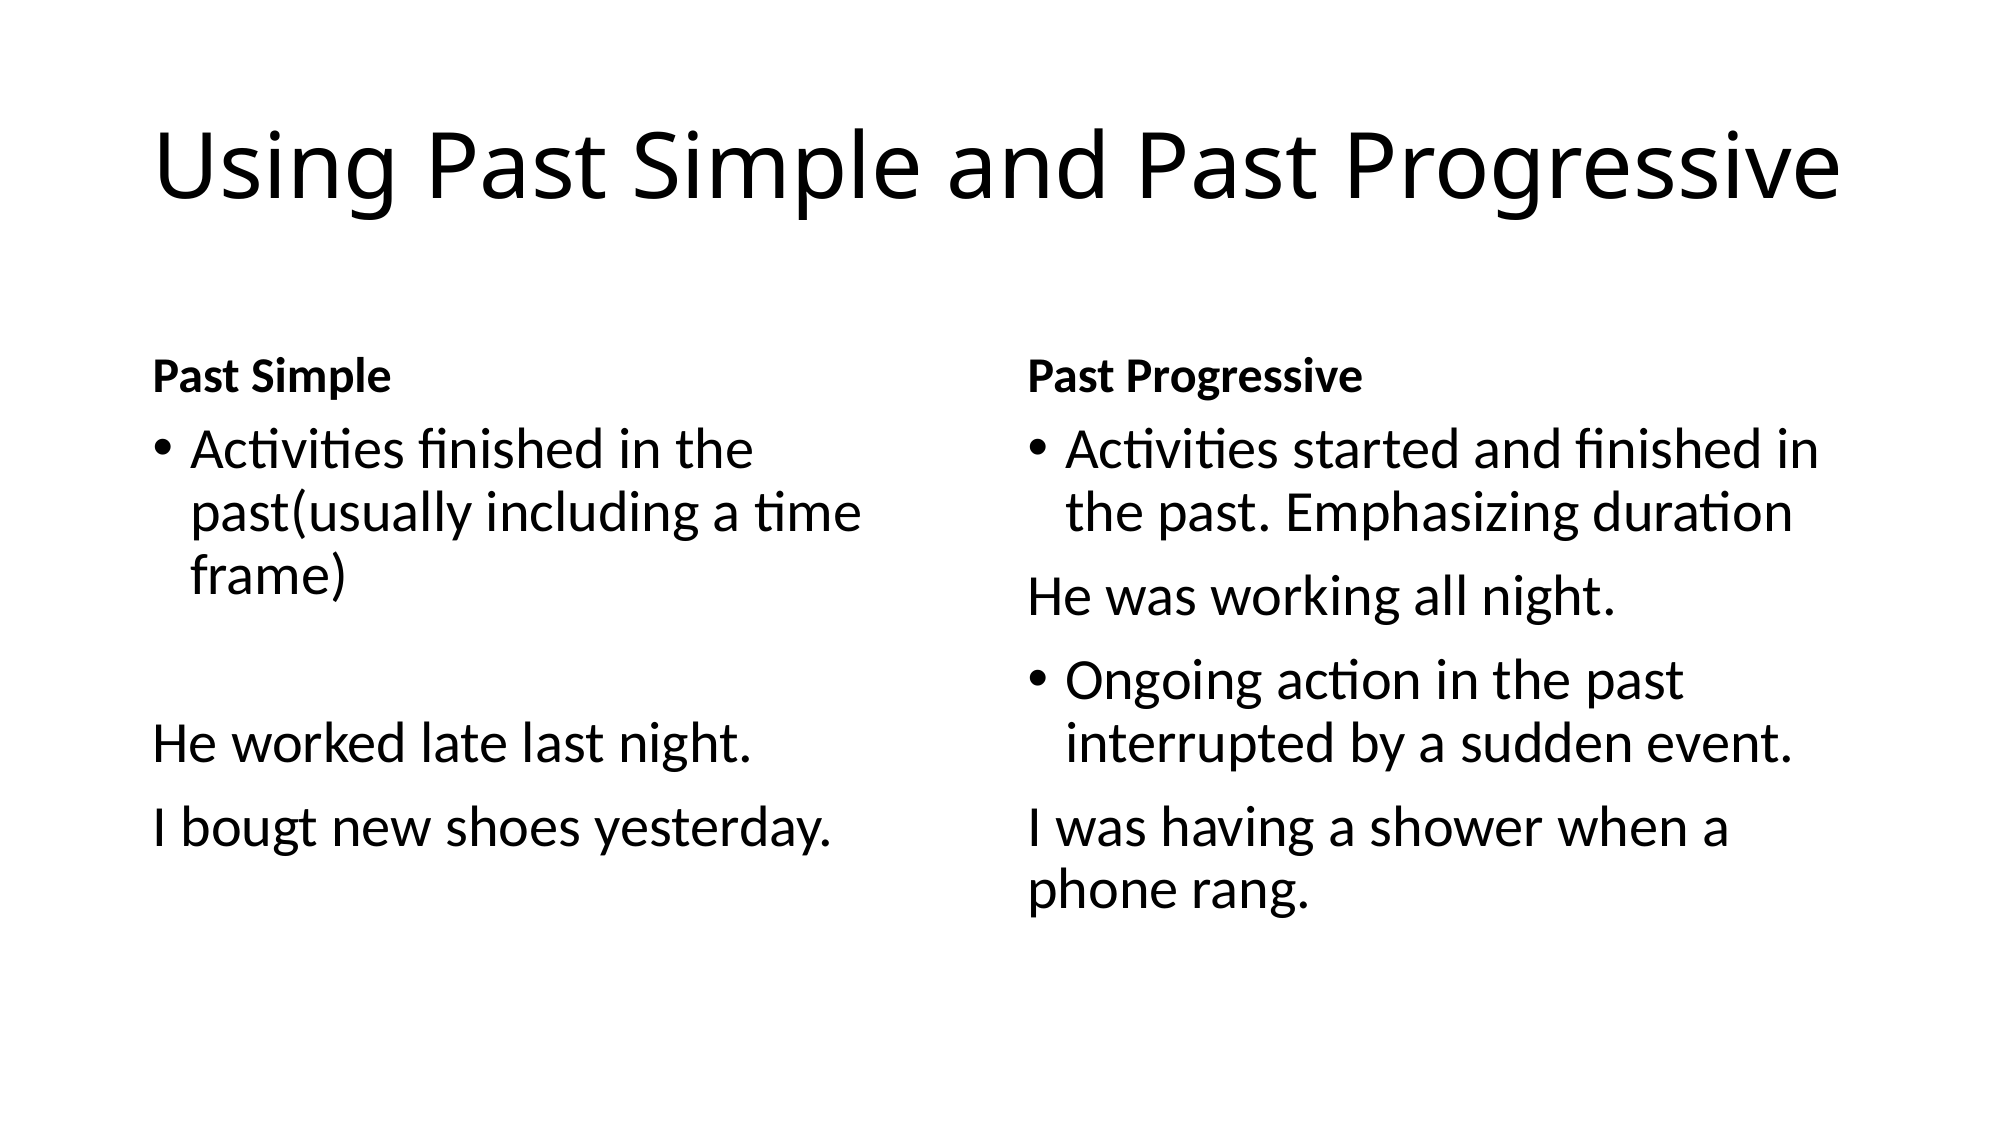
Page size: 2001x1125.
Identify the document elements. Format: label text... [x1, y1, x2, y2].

list Past Simple [137, 275, 984, 410]
list Past Progressive [1012, 275, 1863, 410]
title Using Past Simple and Past Progressive [137, 59, 1863, 278]
list Activities started and finished in the past. Emphasizing duration He was working all night. Ongoing action in the past interrupted by a sudden event. I was having a shower when a phone rang. [1012, 410, 1863, 1016]
list Activities finished in the past(usually including a time frame) He worked late last night. I bougt new shoes yesterday. [137, 410, 984, 1016]
